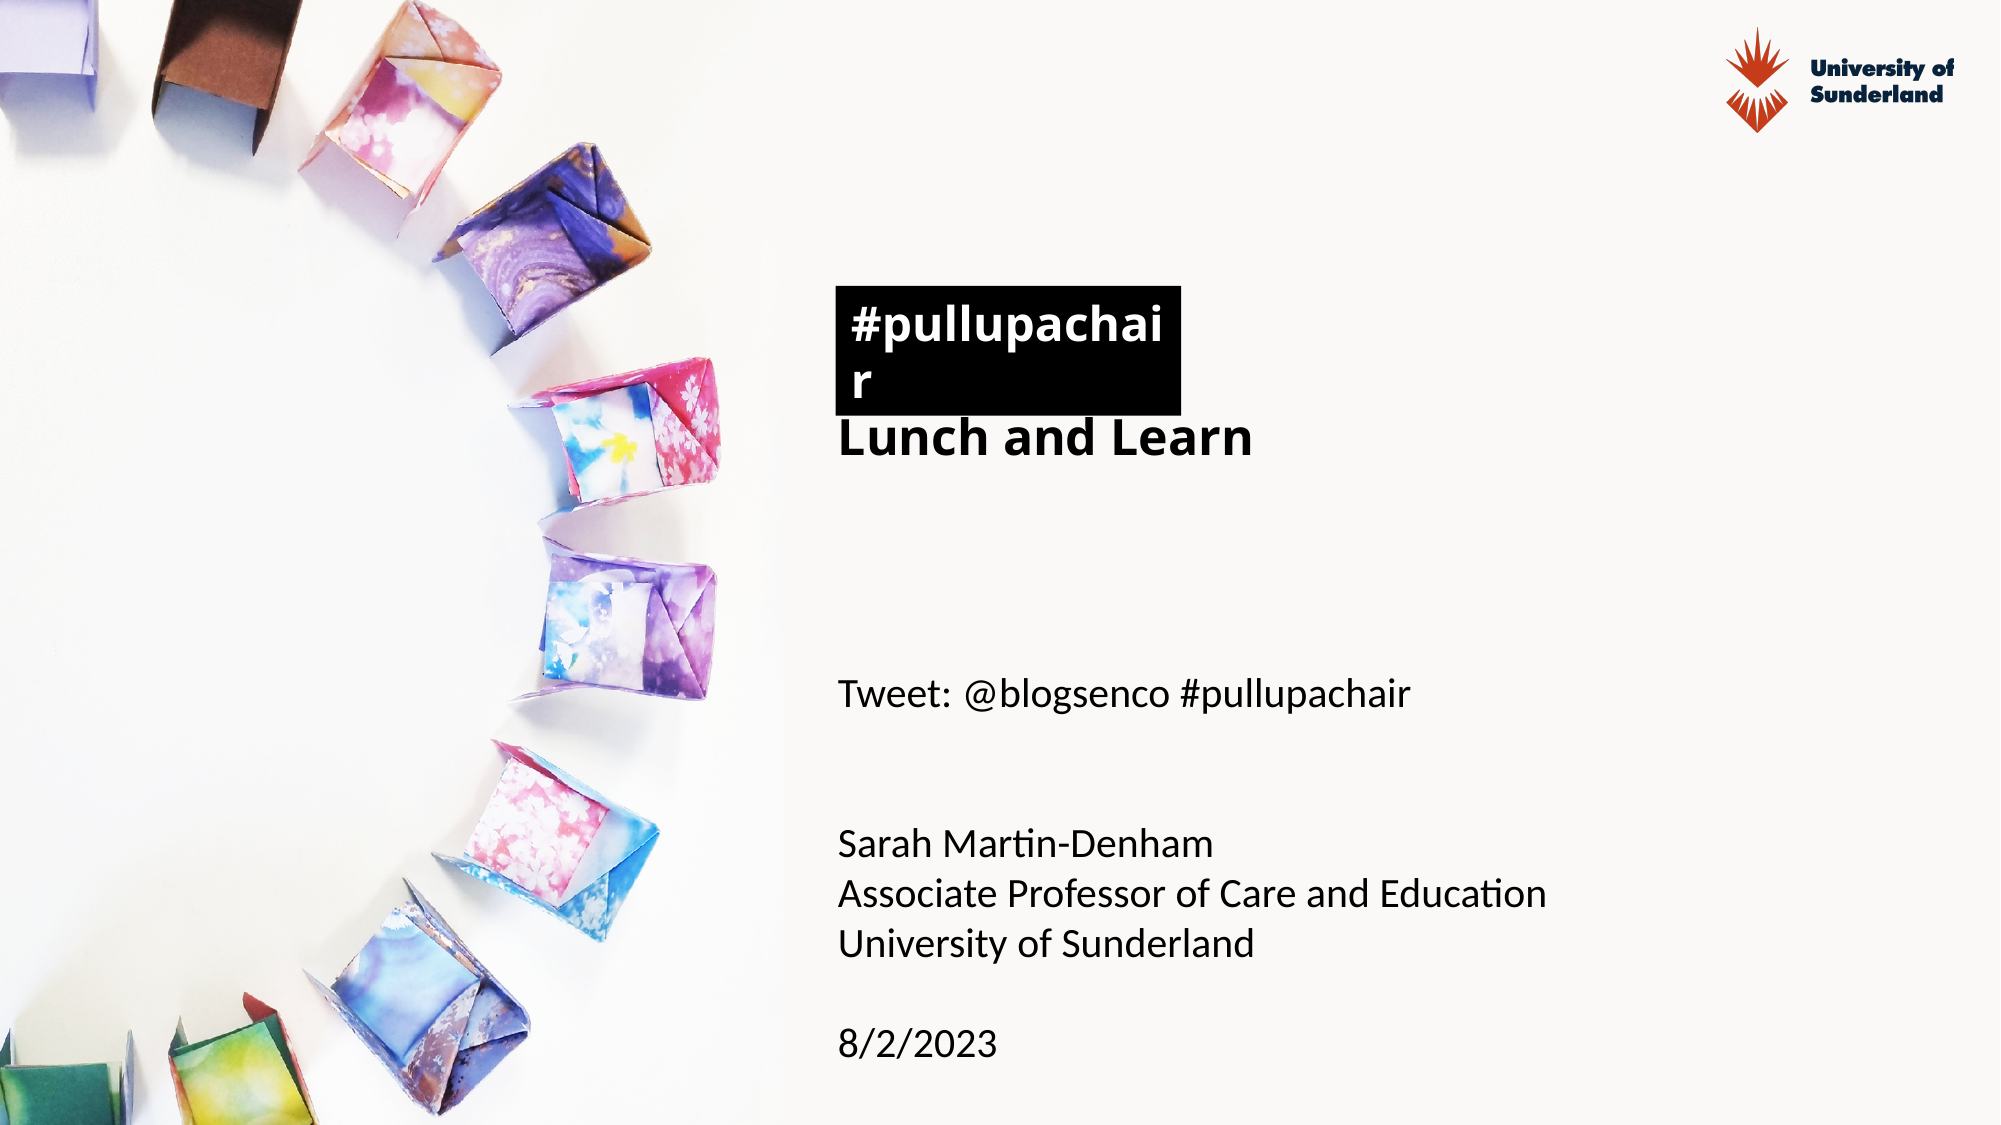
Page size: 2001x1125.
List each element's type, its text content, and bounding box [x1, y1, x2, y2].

text_box #pullupachair [835, 285, 1182, 416]
picture [1726, 27, 1954, 133]
text_box Lunch and Learn Tweet: @blogsenco #pullupachair Sarah Martin-Denham Associate Professor of Care and Education University of Sunderland 8/2/2023 [822, 398, 1913, 1074]
picture [0, 0, 784, 1125]
